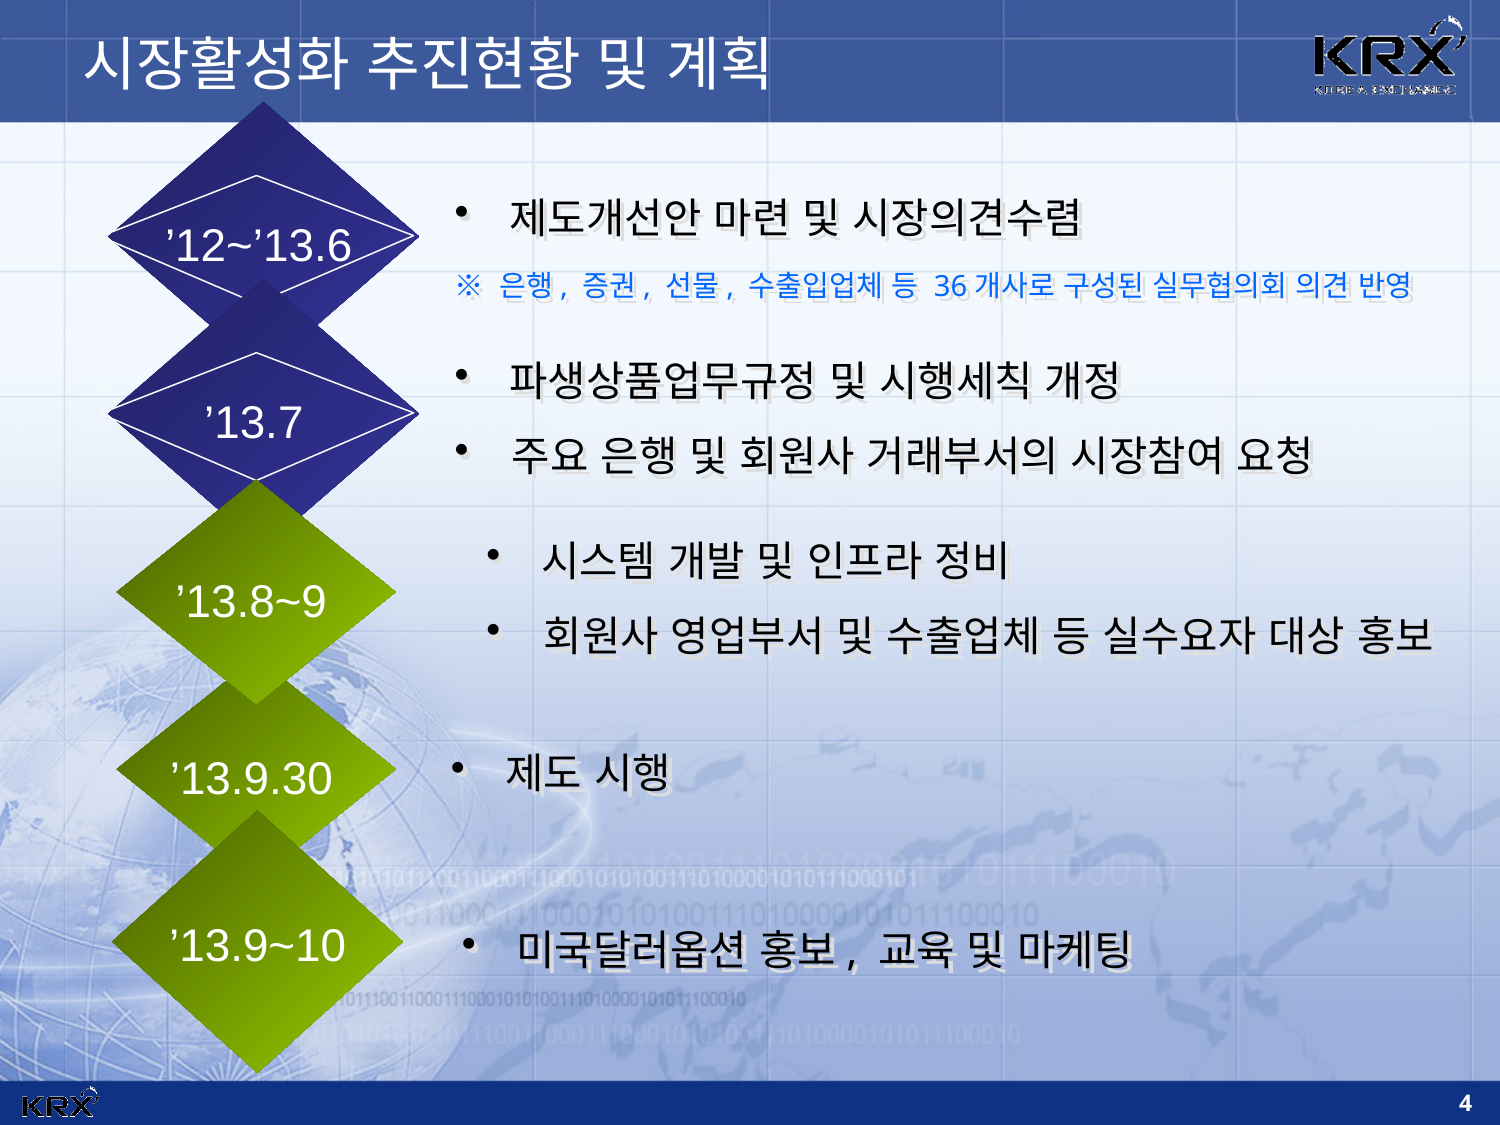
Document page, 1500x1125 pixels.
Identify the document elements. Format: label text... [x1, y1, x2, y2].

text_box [111, 810, 403, 1074]
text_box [116, 479, 396, 705]
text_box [99, 278, 420, 549]
text_box 제도개선안 마련 및 시장의견수렴 ※ 은행, 증권, 선물, 수출입업체 등 36개사로 구성된 실무협의회 의견 반영 [439, 184, 1483, 310]
text_box 파생상품업무규정 및 시행세칙 개정 주요 은행 및 회원사 거래부서의 시장참여 요청 [439, 347, 1459, 488]
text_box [99, 101, 420, 278]
slide_number 4 [1374, 1079, 1488, 1125]
text_box 시스템 개발 및 인프라 정비 회원사 영업부서 및 수출업체 등 실수요자 대상 홍보 [471, 527, 1450, 668]
text_box 시장활성화 추진현황 및 계획 [67, 11, 1270, 114]
text_box 제도 시행 [436, 739, 686, 805]
text_box 미국달러옵션 홍보, 교육 및 마케팅 [447, 916, 1148, 981]
picture [0, 0, 1500, 1125]
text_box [116, 711, 396, 808]
